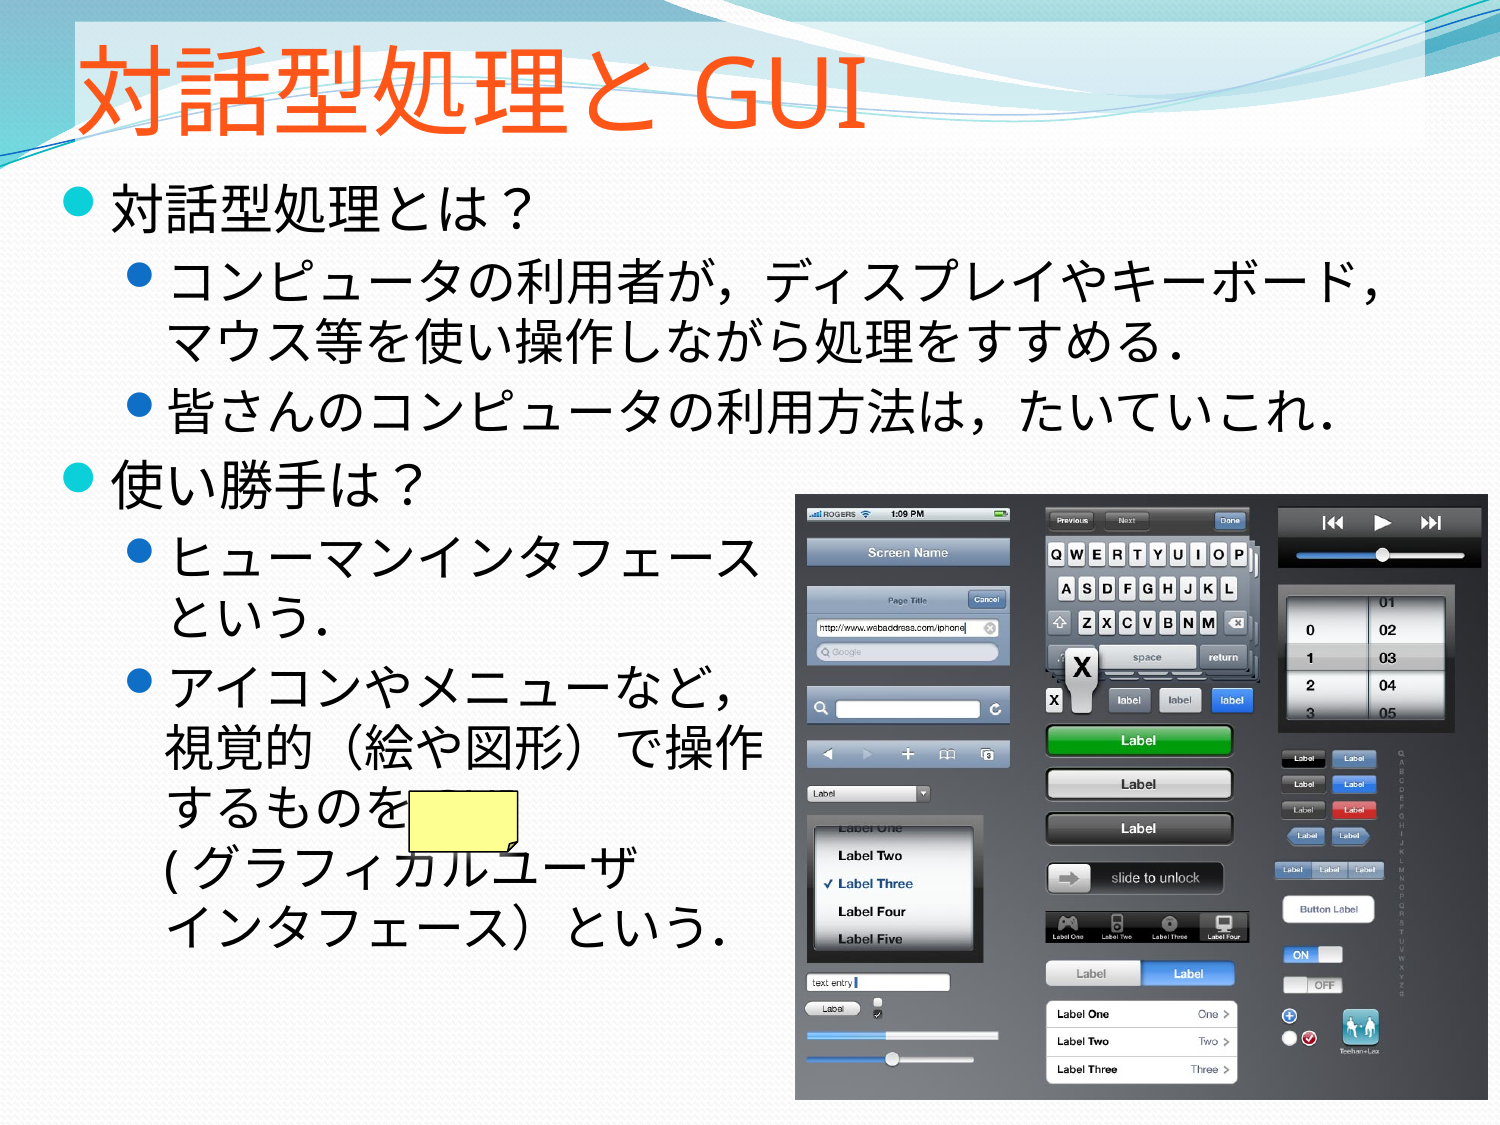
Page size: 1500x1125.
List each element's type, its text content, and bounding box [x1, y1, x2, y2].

text_box [408, 790, 519, 853]
list 対話型処理とは？ コンピュータの利用者が，ディスプレイやキーボード，マウス等を使い操作しながら処理をすすめる． 皆さんのコンピュータの利用方法は，たいていこれ． 使い勝手は？ ヒューマンインタフェース という． アイコンやメニューなど， 視覚的（絵や図形）で操作 するものをGUI (グラフィカルユーザ インタフェース）という． [44, 168, 1395, 1100]
title 対話型処理とGUI [75, 21, 1425, 149]
text_box 稼働中 [401, 792, 523, 864]
picture [795, 494, 1488, 1101]
text_box 稼働中 [788, 495, 795, 1100]
